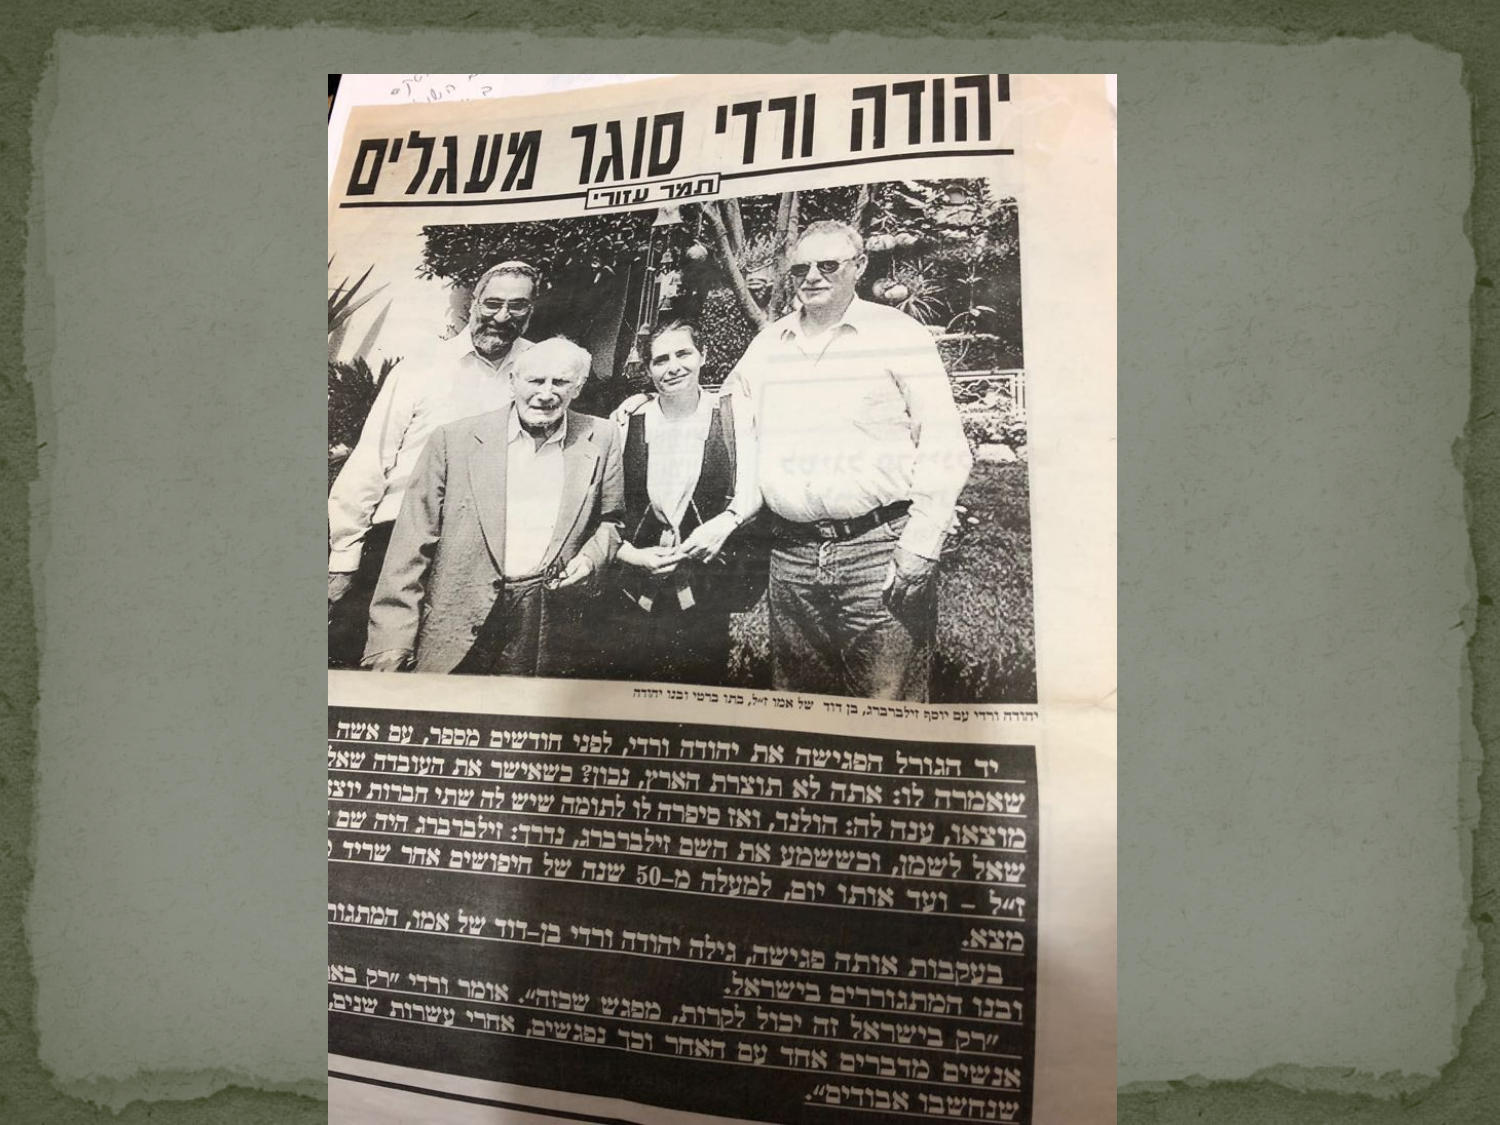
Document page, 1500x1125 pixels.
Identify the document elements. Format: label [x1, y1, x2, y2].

picture [328, 74, 1117, 1125]
